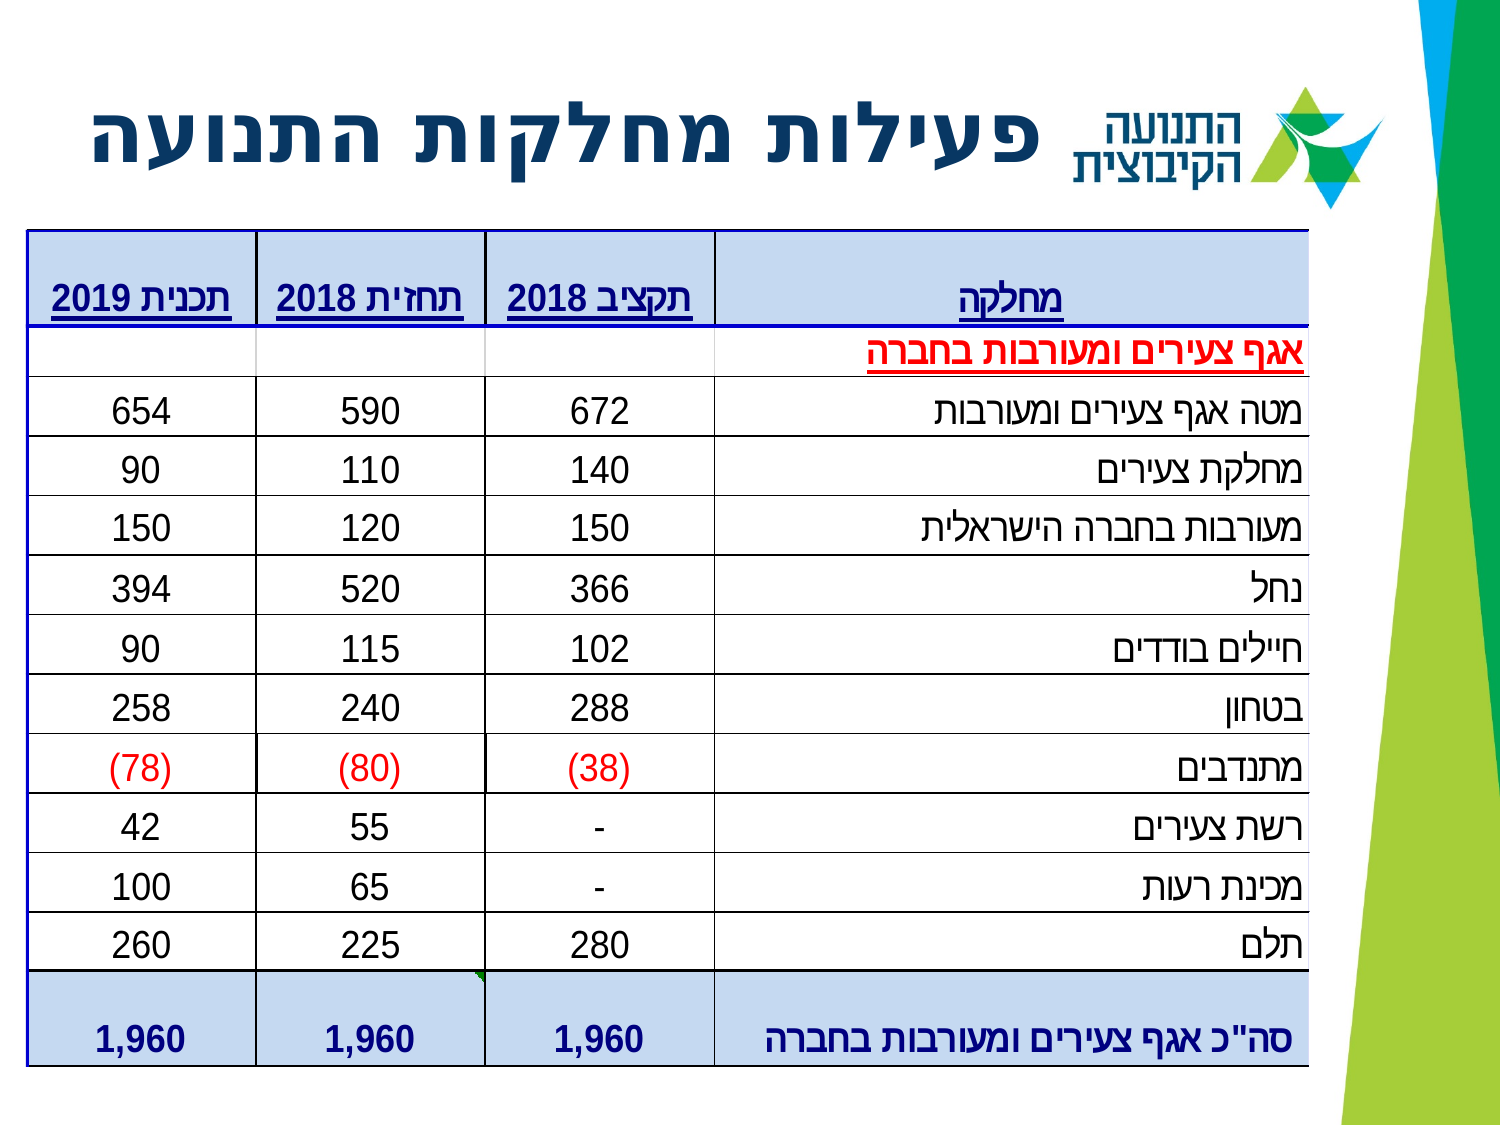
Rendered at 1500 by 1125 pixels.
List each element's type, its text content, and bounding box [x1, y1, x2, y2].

title פעילות מחלקות התנועה [0, 41, 1060, 230]
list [25, 229, 1311, 1069]
picture [0, 0, 1500, 1125]
